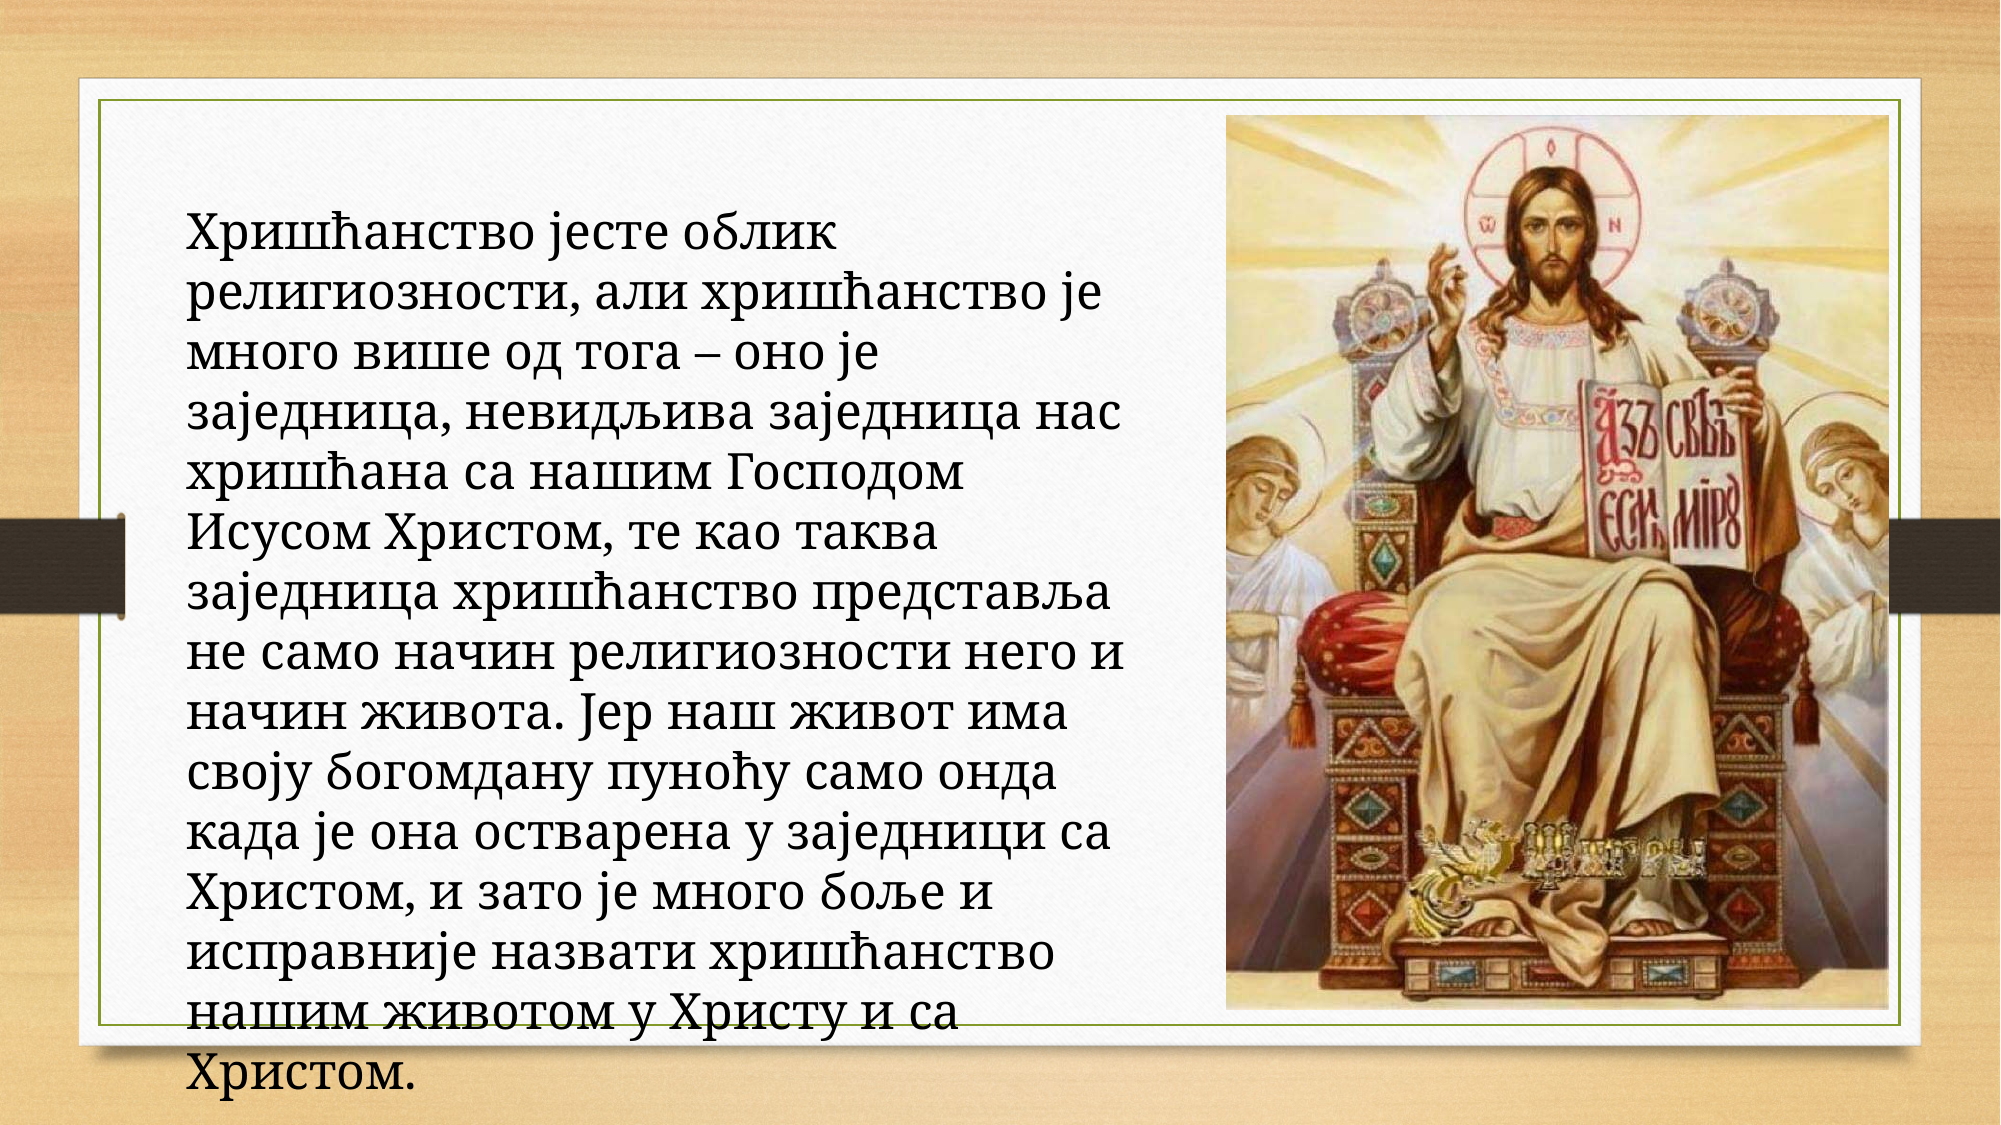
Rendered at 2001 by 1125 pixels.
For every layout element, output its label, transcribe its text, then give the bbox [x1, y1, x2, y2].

picture [0, 0, 2001, 1125]
text_box Хришћанство јесте облик религиозности, али хришћанство је много више од тога – оно је заједница, невидљива заједница нас хришћана са нашим Господом Исусом Христом, те као таква заједница хришћанство представља не само начин религиозности него и начин живота. Јер наш живот има своју богомдану пуноћу само онда када је она остварена у заједници са Христом, и зато је много боље и исправније назвати хришћанство нашим животом у Христу и са Христом. [171, 192, 1172, 1108]
